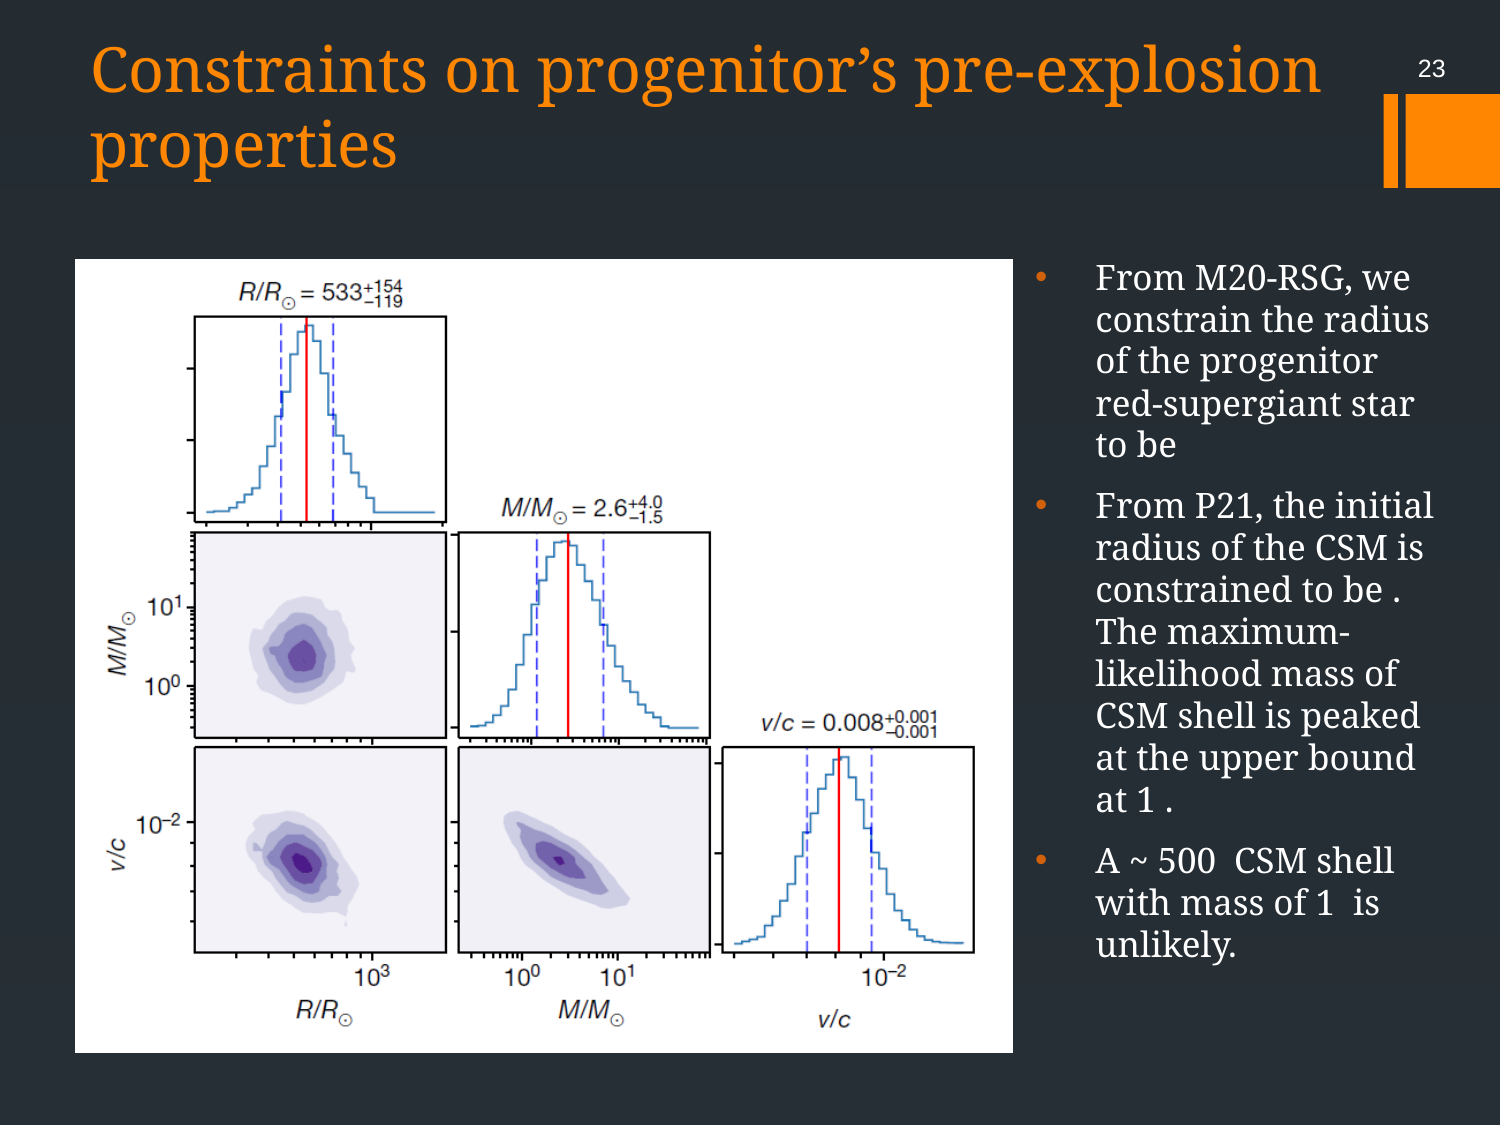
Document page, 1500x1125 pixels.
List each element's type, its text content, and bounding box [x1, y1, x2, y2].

title Constraints on progenitor’s pre-explosion properties [75, 51, 1388, 188]
picture [74, 259, 1013, 1053]
slide_number 23 [1306, 42, 1461, 93]
